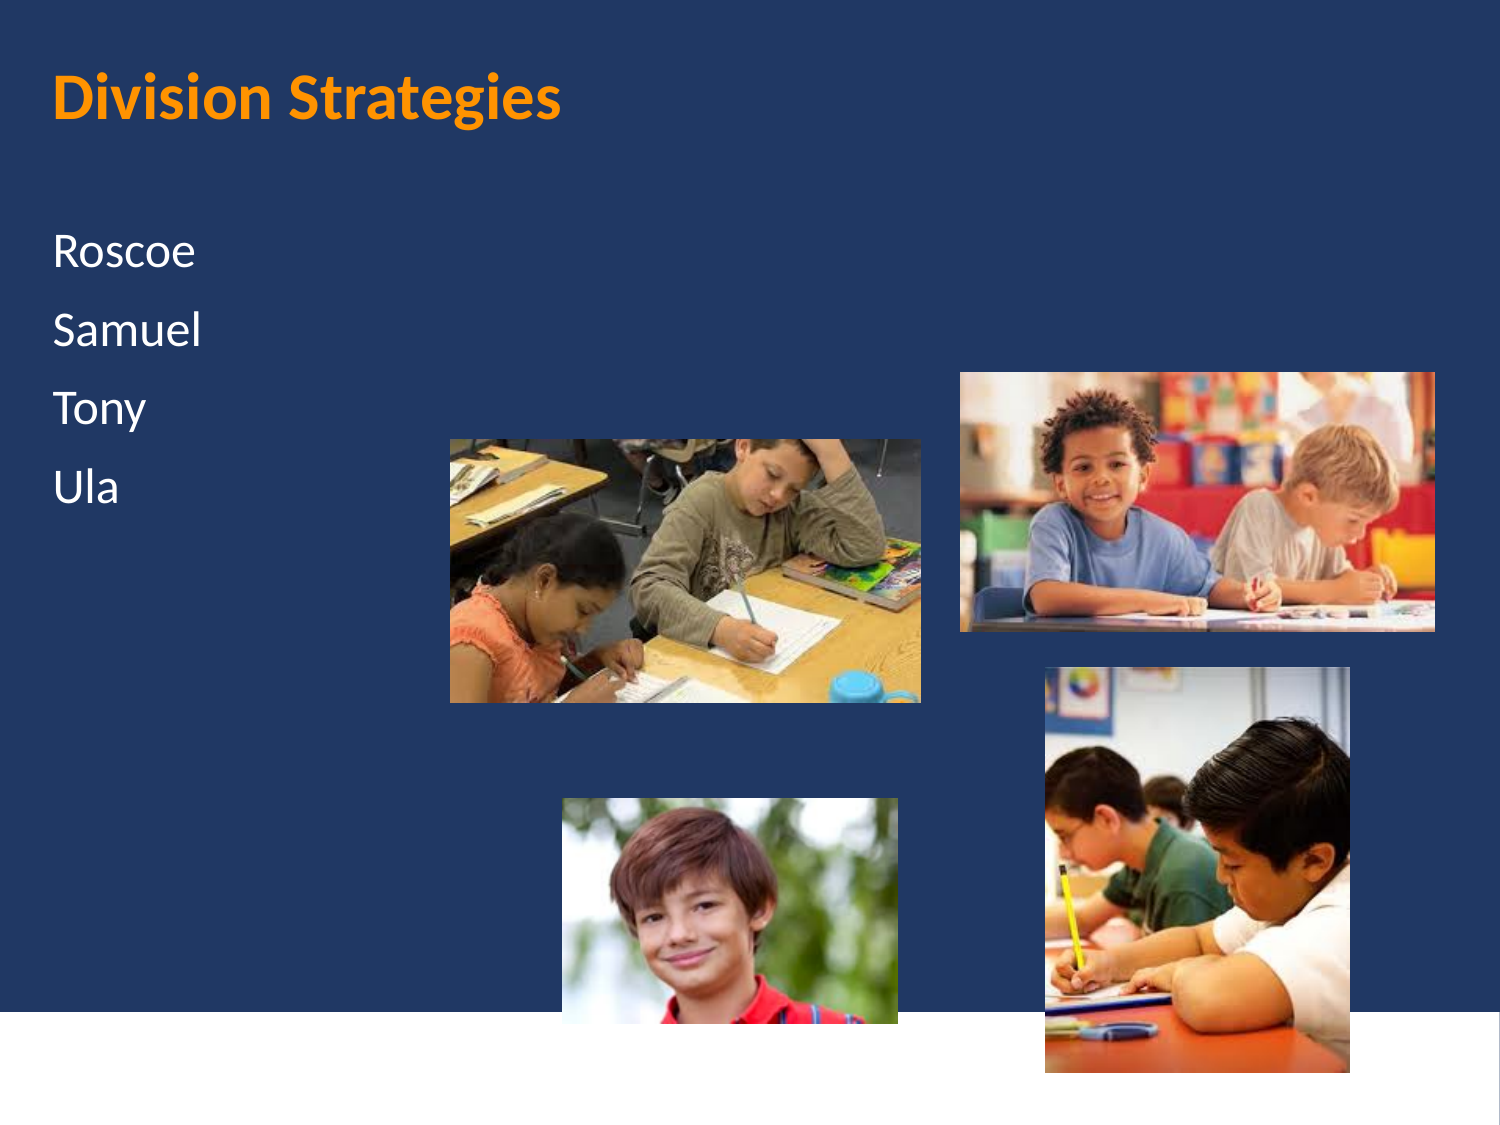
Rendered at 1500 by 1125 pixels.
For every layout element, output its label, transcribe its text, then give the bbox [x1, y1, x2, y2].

picture [1045, 667, 1350, 1073]
title Division Strategies [37, 37, 1463, 158]
picture [562, 798, 898, 1024]
picture [959, 372, 1435, 632]
list Roscoe Samuel Tony Ula [37, 204, 1463, 999]
picture [449, 439, 921, 703]
